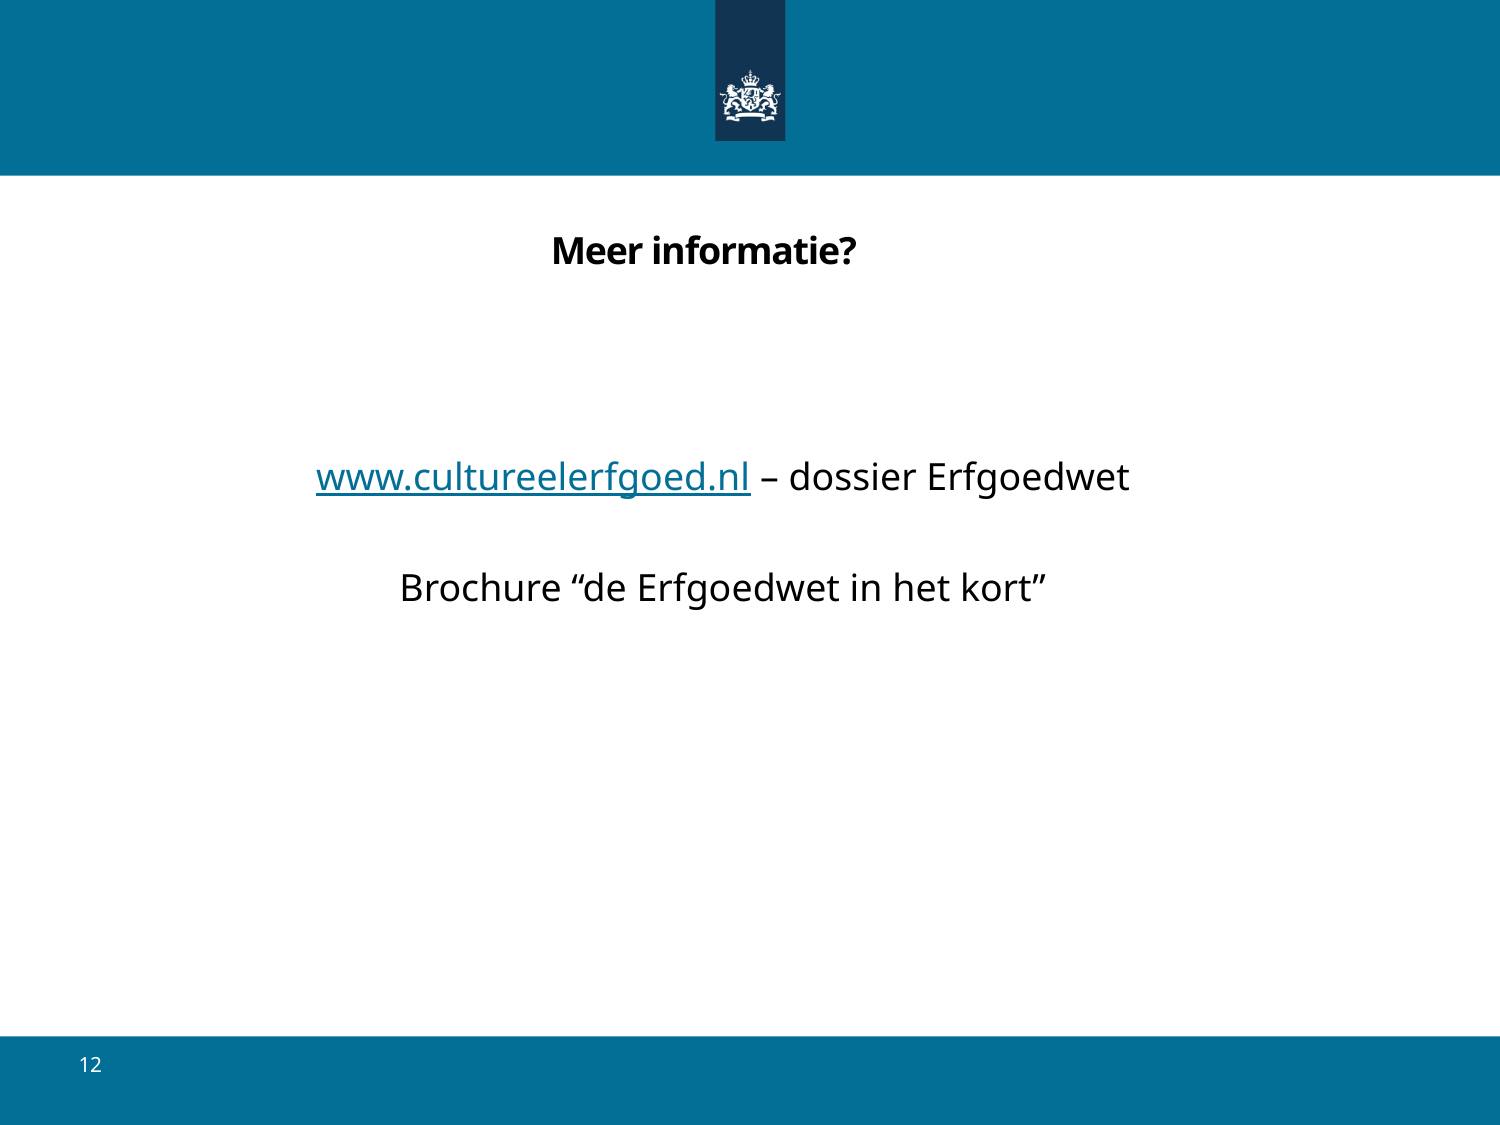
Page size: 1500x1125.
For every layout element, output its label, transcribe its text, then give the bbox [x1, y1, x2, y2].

title Meer informatie? [60, 202, 1348, 296]
picture [716, 0, 784, 140]
slide_number 12 [63, 1043, 181, 1104]
list www.cultureelerfgoed.nl – dossier Erfgoedwet Brochure “de Erfgoedwet in het kort” [60, 288, 1386, 1010]
